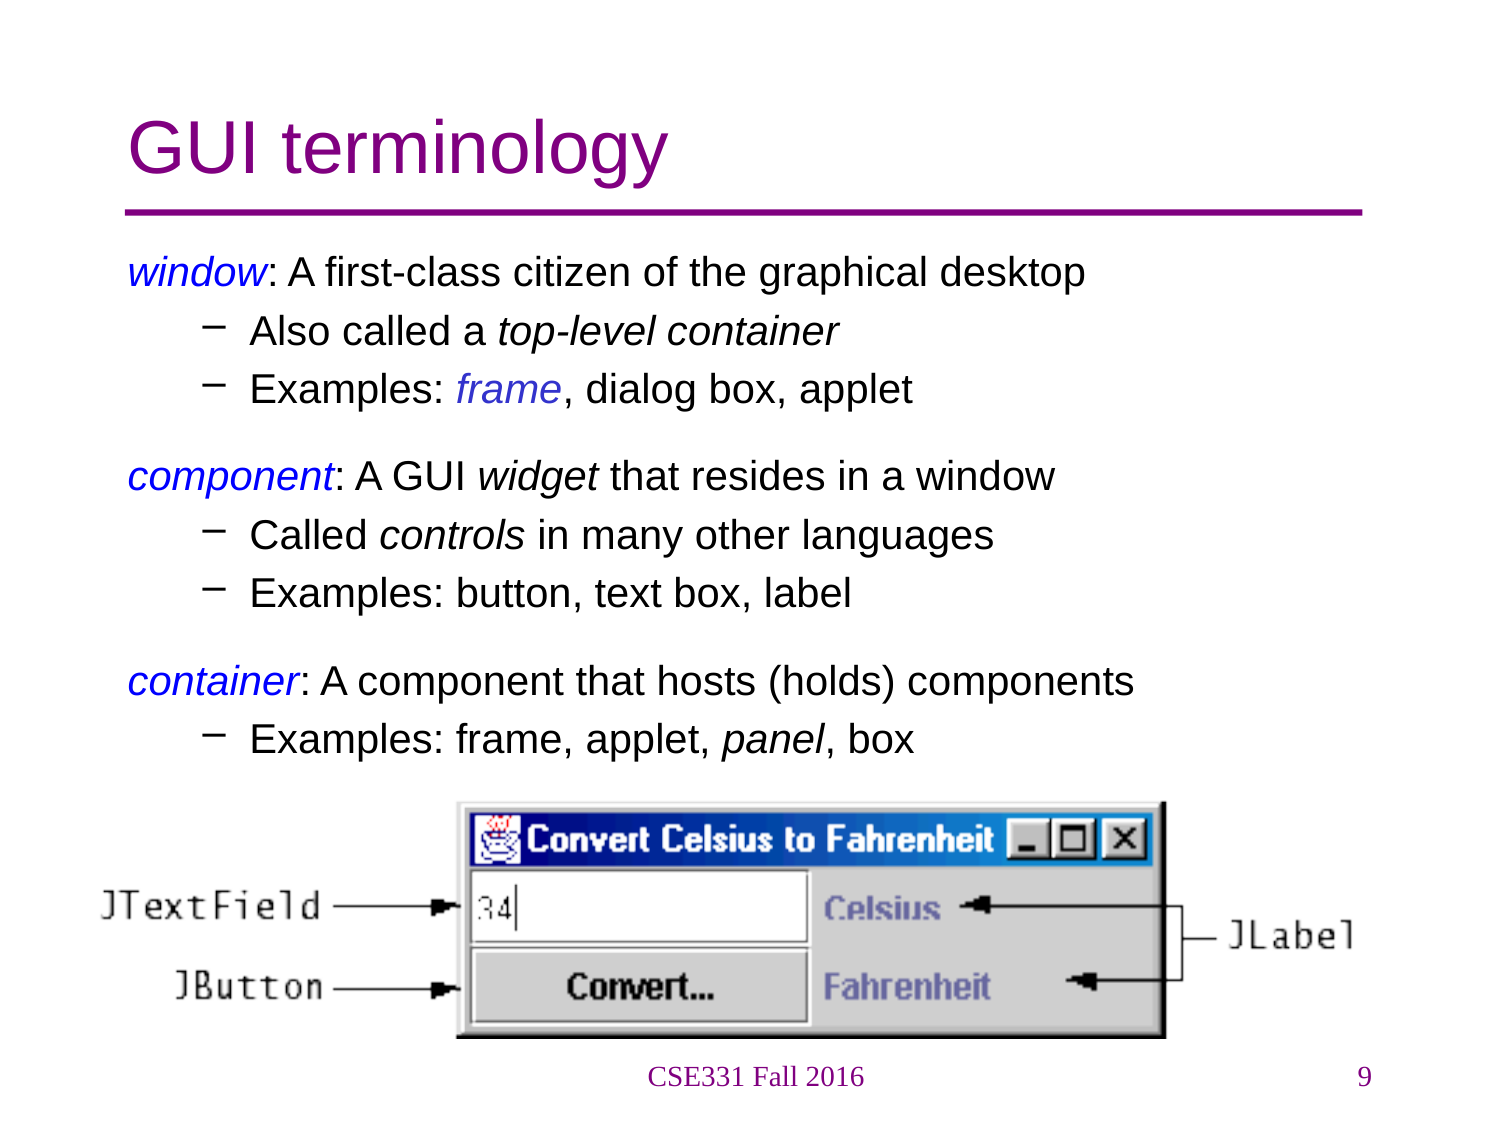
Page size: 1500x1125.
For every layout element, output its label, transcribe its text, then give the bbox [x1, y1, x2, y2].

picture [62, 799, 1401, 1040]
list window: A first-class citizen of the graphical desktop Also called a top-level container Examples: frame, dialog box, applet component: A GUI widget that resides in a window Called controls in many other languages Examples: button, text box, label container: A component that hosts (holds) components Examples: frame, applet, panel, box [112, 237, 1388, 798]
slide_number 9 [1074, 1049, 1388, 1125]
footer CSE331 Fall 2016 [474, 1049, 1038, 1125]
title GUI terminology [112, 50, 1388, 237]
